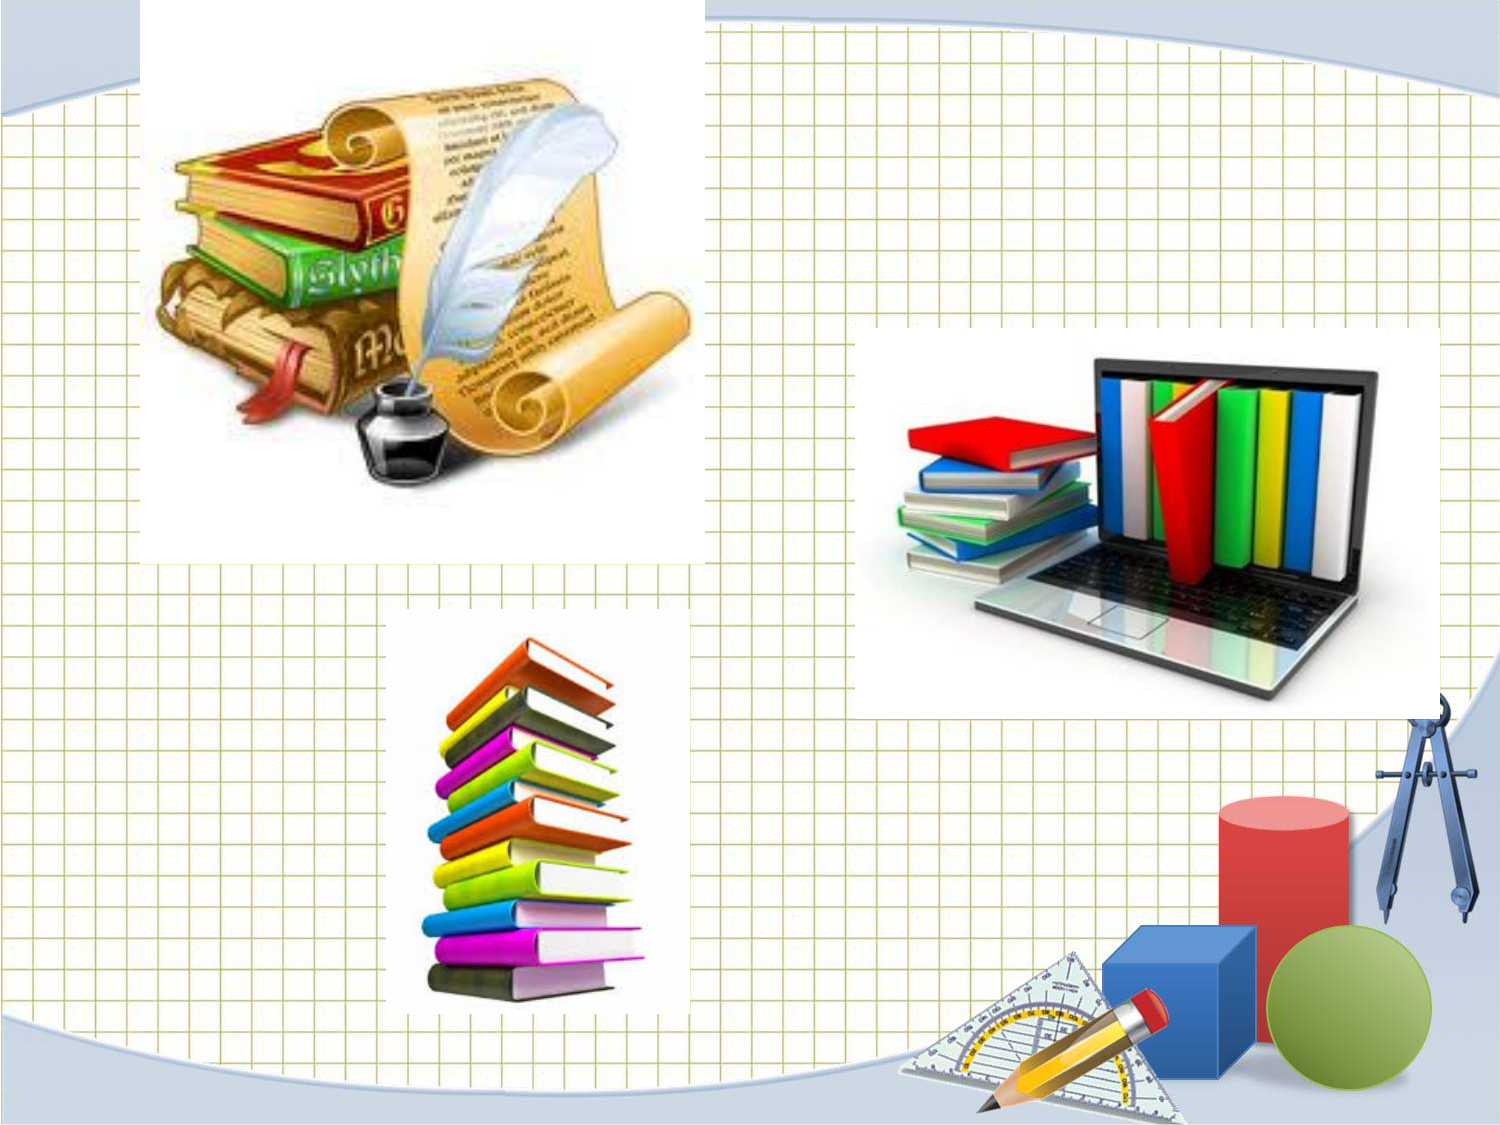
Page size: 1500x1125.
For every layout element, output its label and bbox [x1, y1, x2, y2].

picture [0, 0, 1500, 1125]
list [386, 609, 691, 1015]
